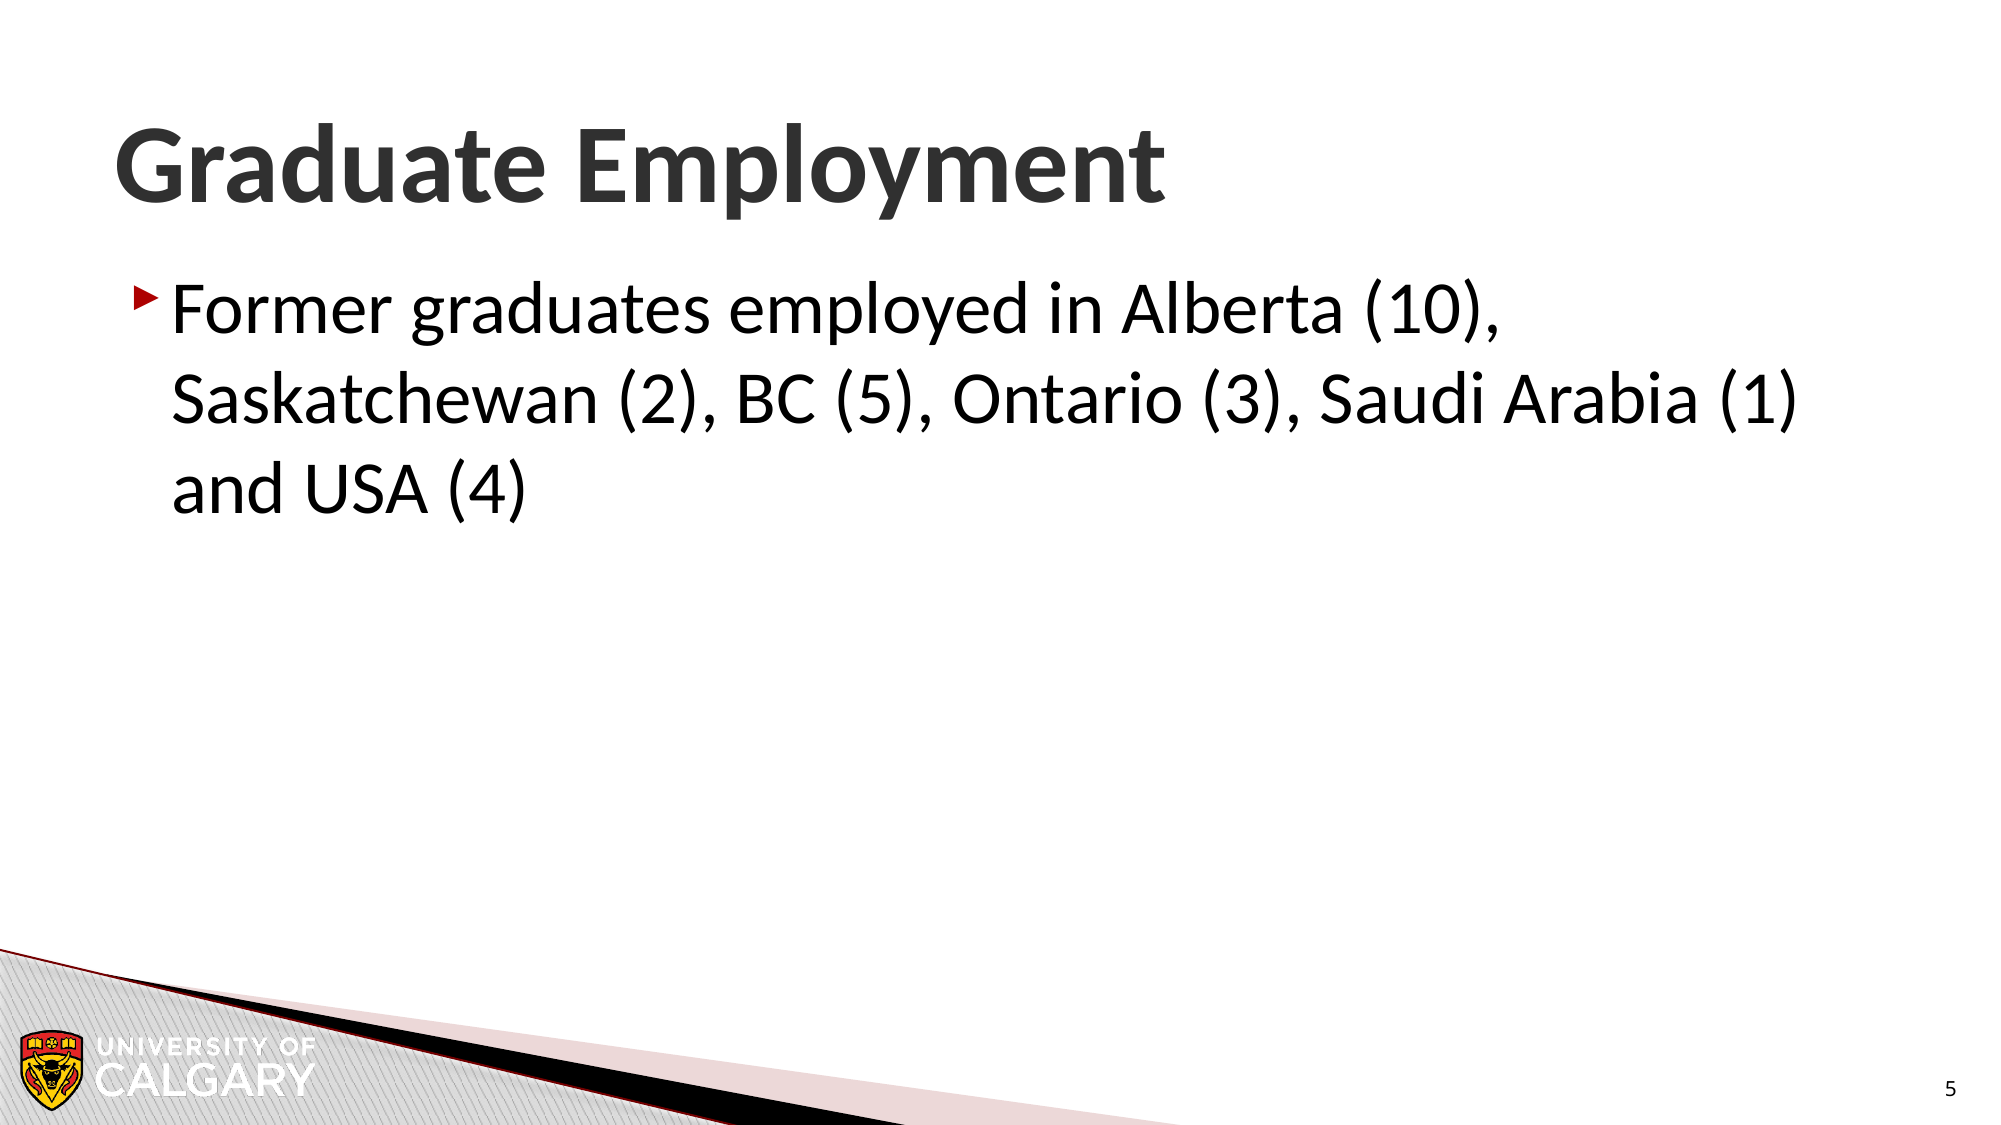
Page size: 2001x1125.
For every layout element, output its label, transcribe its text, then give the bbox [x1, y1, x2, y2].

list Former graduates employed in Alberta (10), Saskatchewan (2), BC (5), Ontario (3), Saudi Arabia (1) and USA (4) [96, 250, 1905, 1089]
title Graduate Employment [99, 64, 1900, 250]
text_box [20, 1030, 316, 1111]
slide_number 5 [1891, 1051, 1972, 1112]
